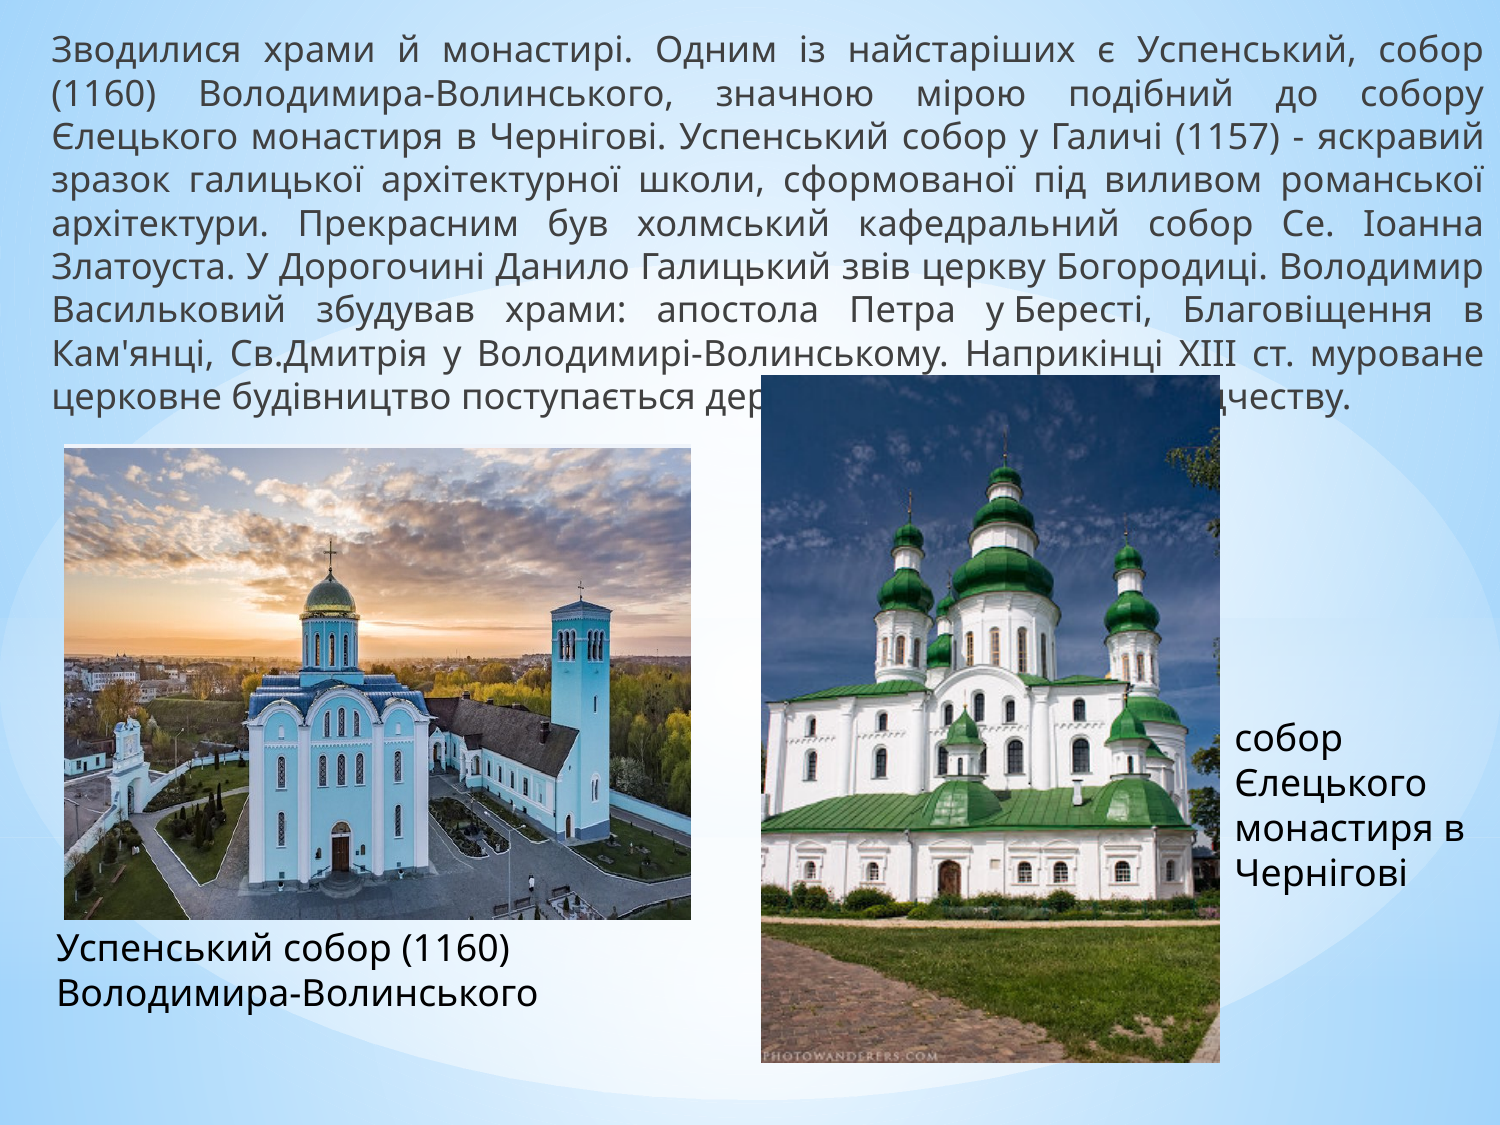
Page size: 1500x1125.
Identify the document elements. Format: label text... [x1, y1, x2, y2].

picture [64, 444, 692, 920]
list Зводилися храми й монастирі. Одним із найстаріших є Успенський, собор (1160) Володимира-Волинського, значною мірою подібний до собору Єлецького монастиря в Чернігові. Успенський собор у Галичі (1157) - яскравий зразок галицької архітектурної школи, сформованої під виливом романської архітектури. Прекрасним був холмський кафедральний собор Се. Іоанна Златоуста. У Дорогочині Данило Галицький звів церкву Богородиці. Володимир Васильковий збудував храми: апостола Петра у Бересті, Благовіщення в Кам'янці, Св.Дмитрія у Володимирі-Волинському. Наприкінці XIII ст. муроване церковне будівництво поступається дерев'яному церковному зодчеству. [29, 19, 1500, 435]
picture [761, 375, 1220, 1064]
text_box собор Єлецького монастиря в Чернігові [1225, 706, 1500, 901]
text_box Успенський собор (1160) Володимира-Волинського [41, 916, 597, 1022]
